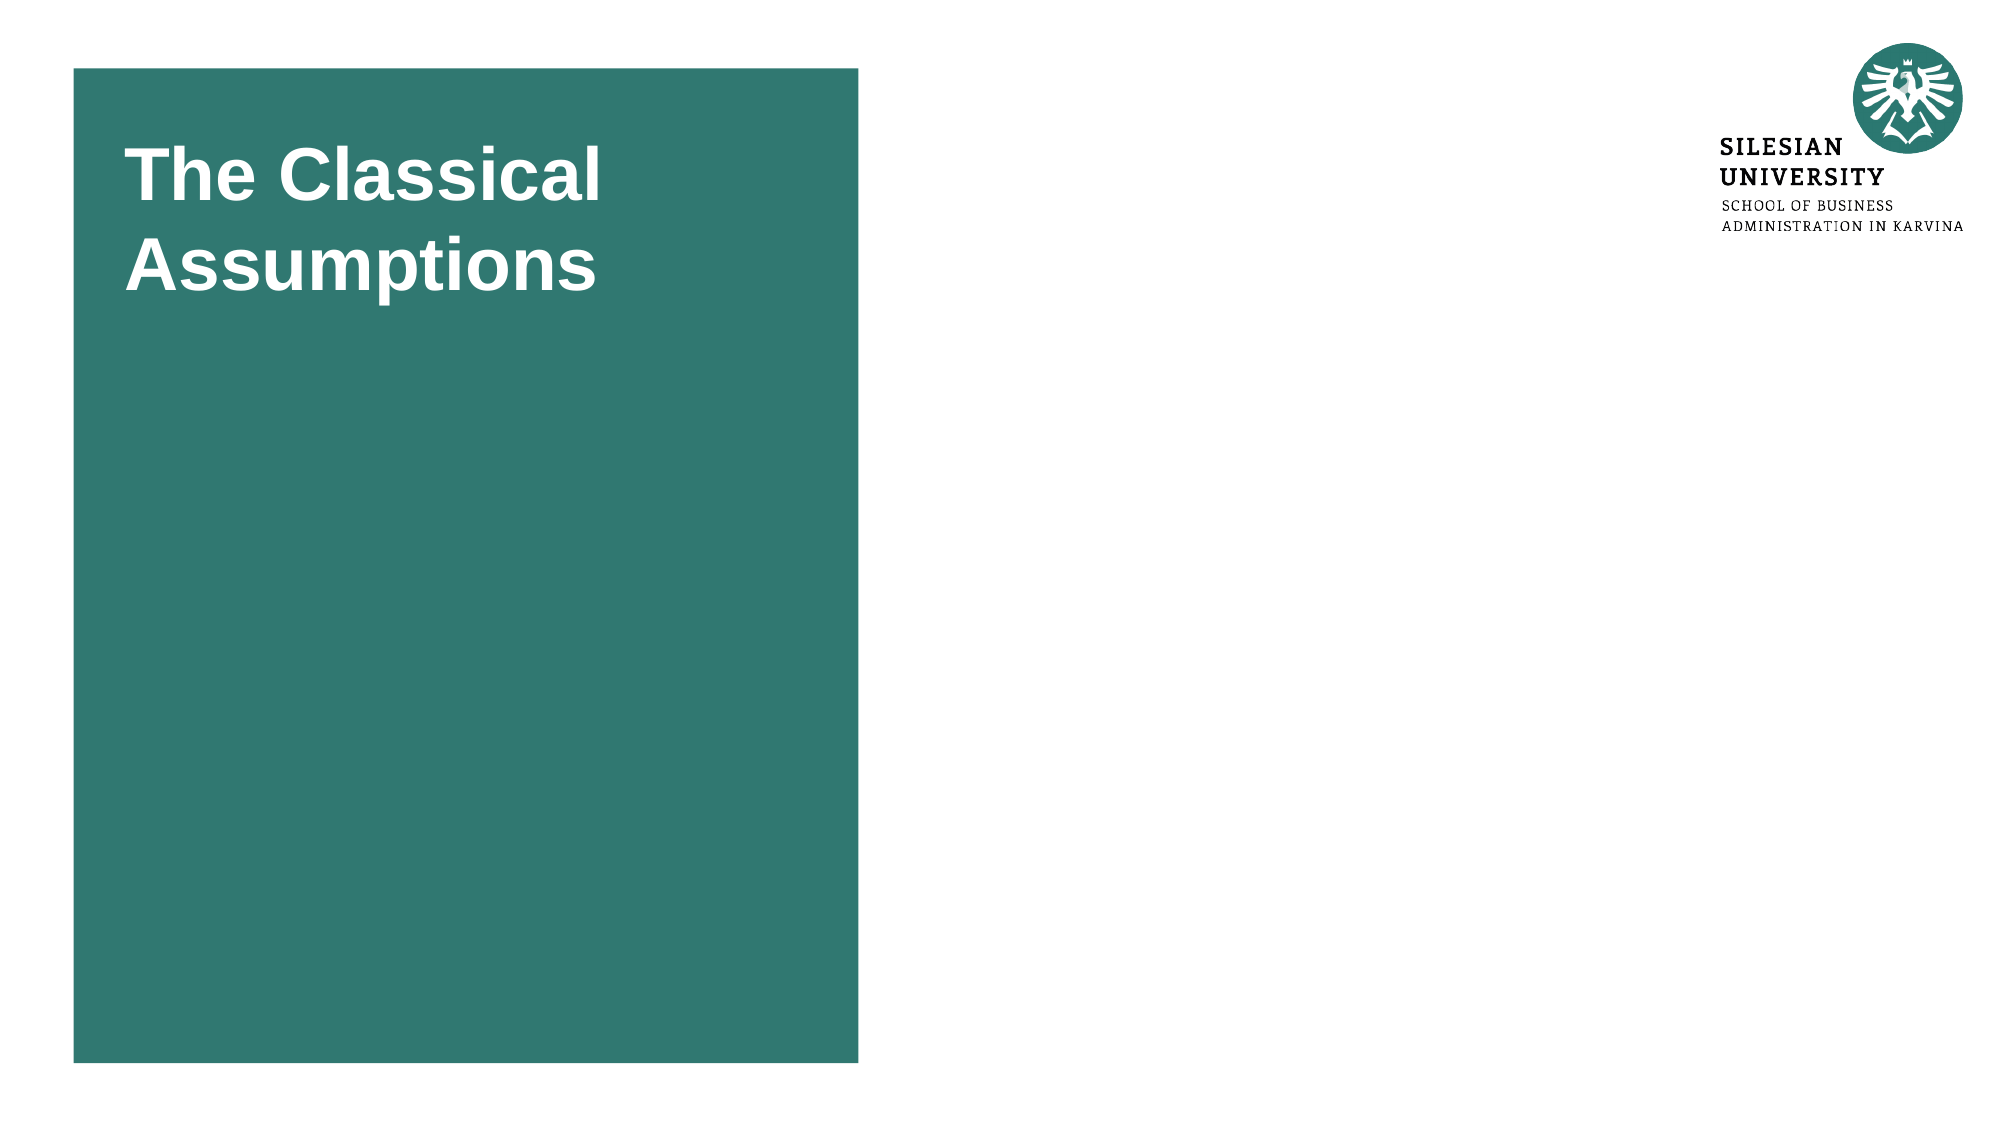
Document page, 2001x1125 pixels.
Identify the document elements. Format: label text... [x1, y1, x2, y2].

title The Classical Assumptions [109, 118, 824, 337]
picture [1720, 43, 1963, 231]
